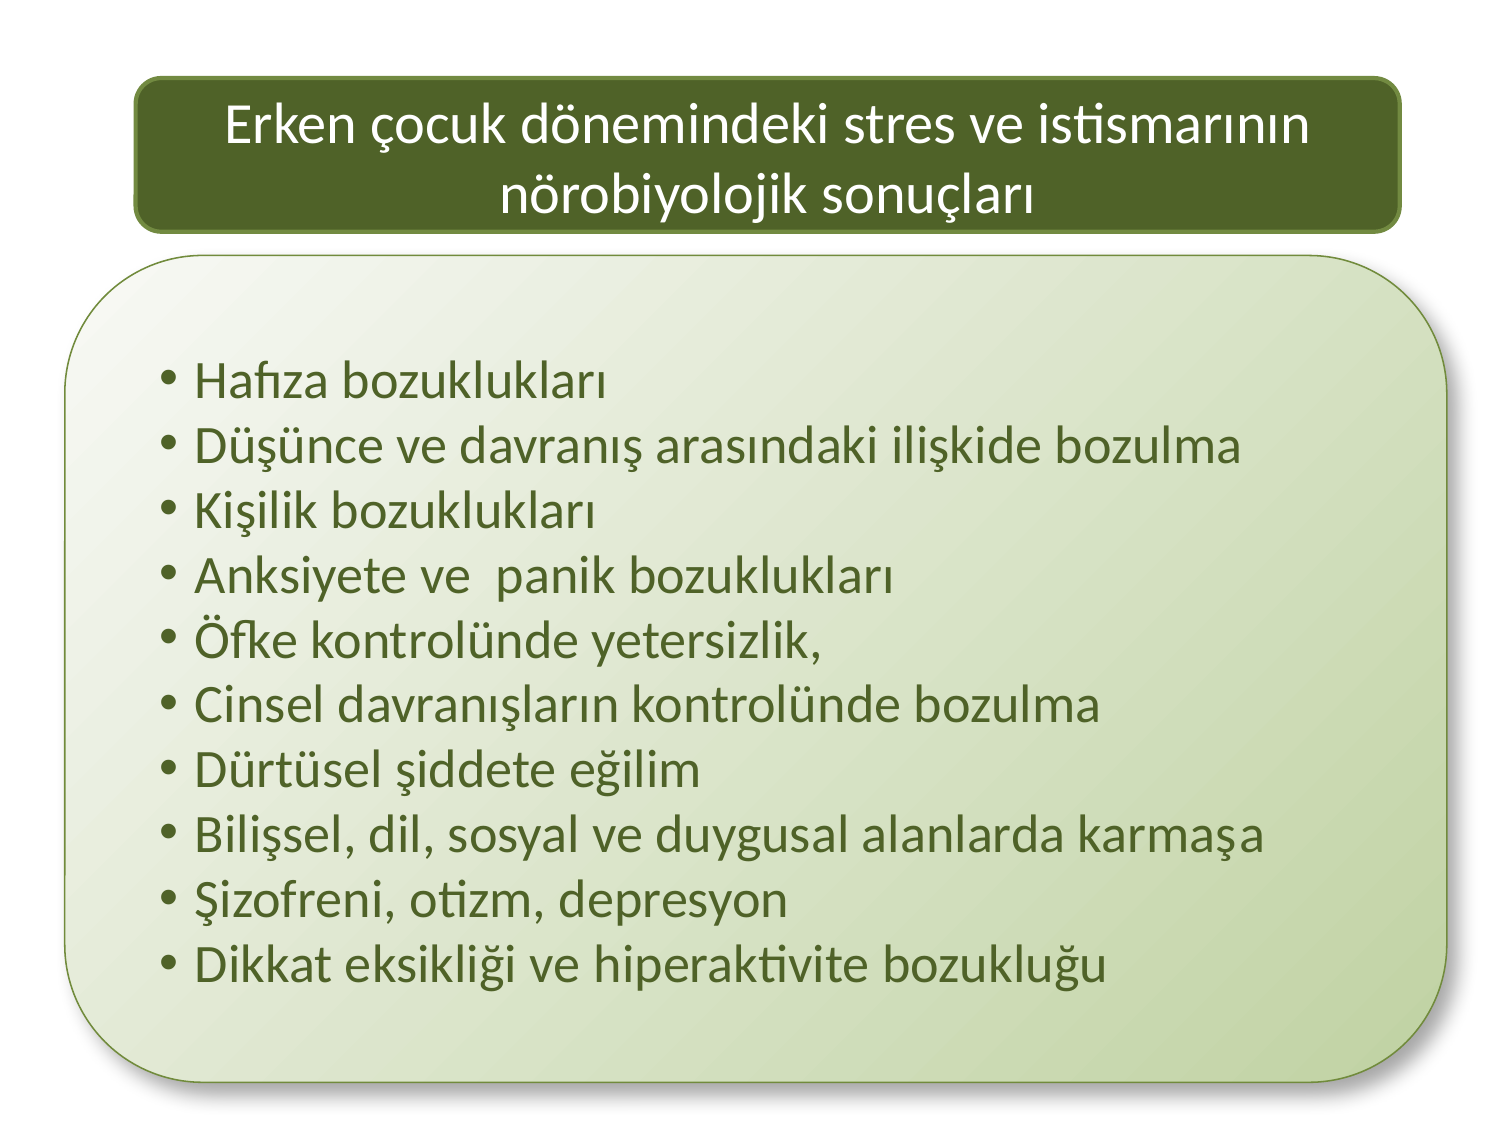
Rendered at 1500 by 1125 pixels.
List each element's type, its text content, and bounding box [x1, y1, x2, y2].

text_box Hafıza bozuklukları Düşünce ve davranış arasındaki ilişkide bozulma Kişilik bozuklukları Anksiyete ve panik bozuklukları Öfke kontrolünde yetersizlik, Cinsel davranışların kontrolünde bozulma Dürtüsel şiddete eğilim Bilişsel, dil, sosyal ve duygusal alanlarda karmaşa Şizofreni, otizm, depresyon Dikkat eksikliği ve hiperaktivite bozukluğu [63, 254, 1448, 1084]
text_box Erken çocuk dönemindeki stres ve istismarının nörobiyolojik sonuçları [133, 75, 1402, 234]
